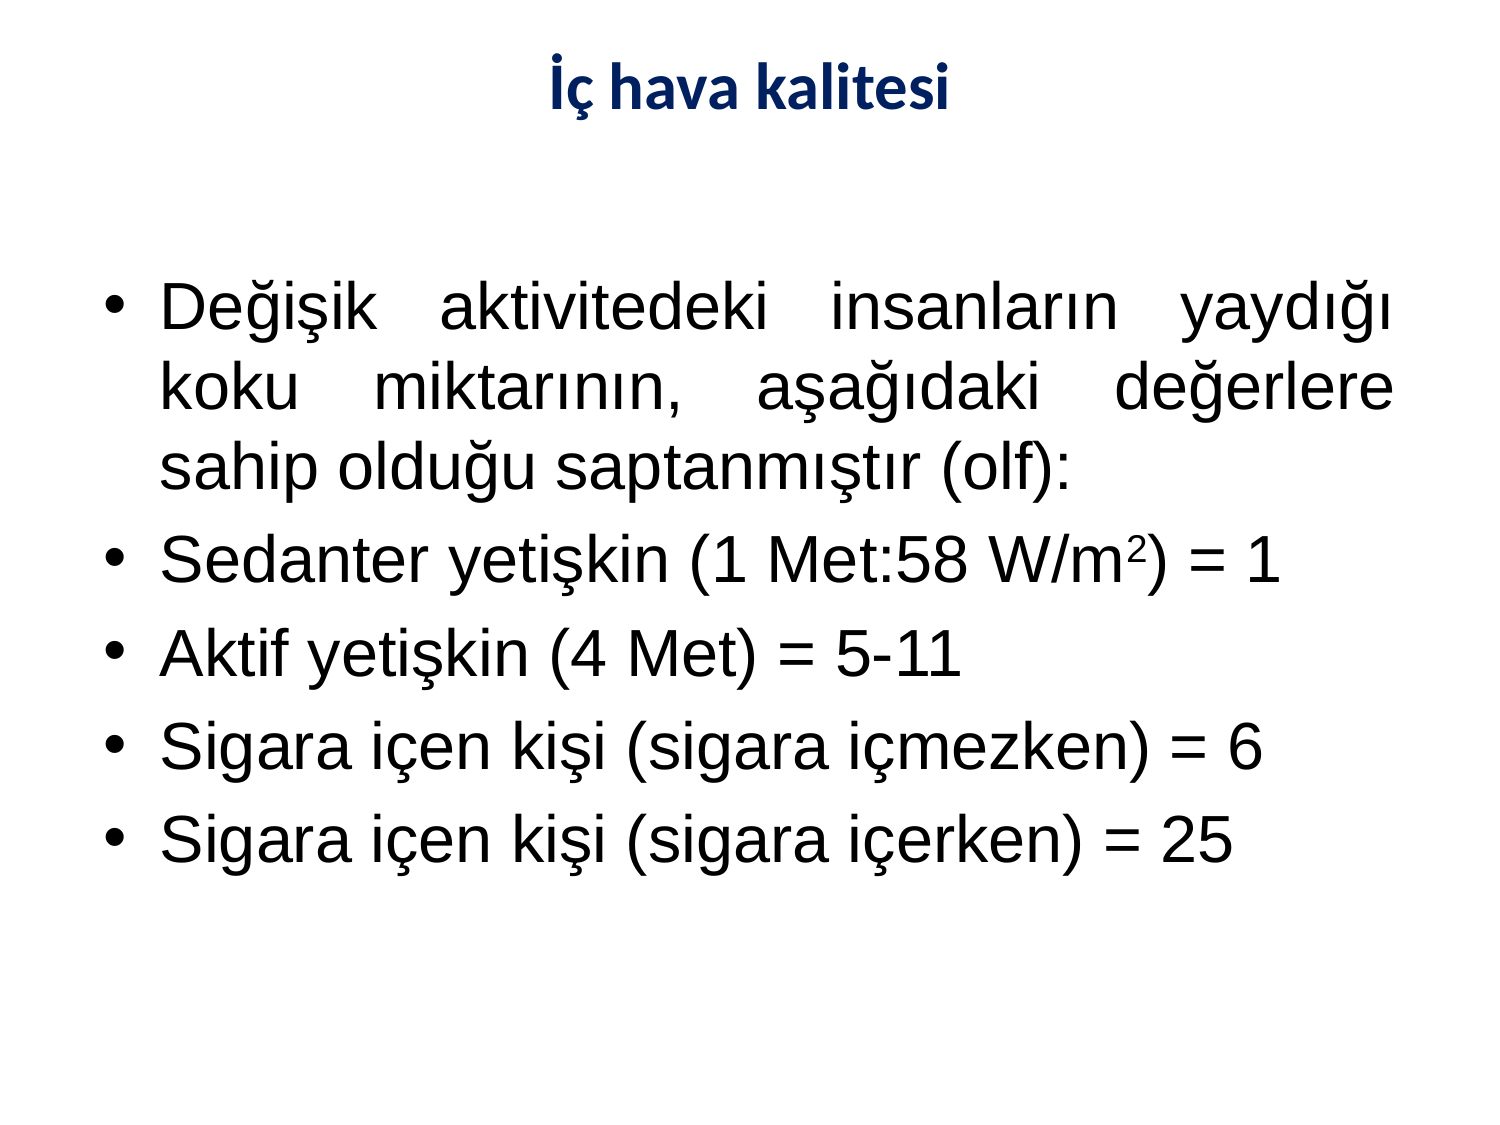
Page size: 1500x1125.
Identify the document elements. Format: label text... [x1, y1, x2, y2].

list Değişik aktivitedeki insanların yaydığı koku miktarının, aşağıdaki değerlere sahip olduğu saptanmıştır (olf): Sedanter yetişkin (1 Met:58 W/m2) = 1 Aktif yetişkin (4 Met) = 5-11 Sigara içen kişi (sigara içmezken) = 6 Sigara içen kişi (sigara içerken) = 25 [88, 255, 1412, 1024]
title İç hava kalitesi [75, 23, 1425, 143]
